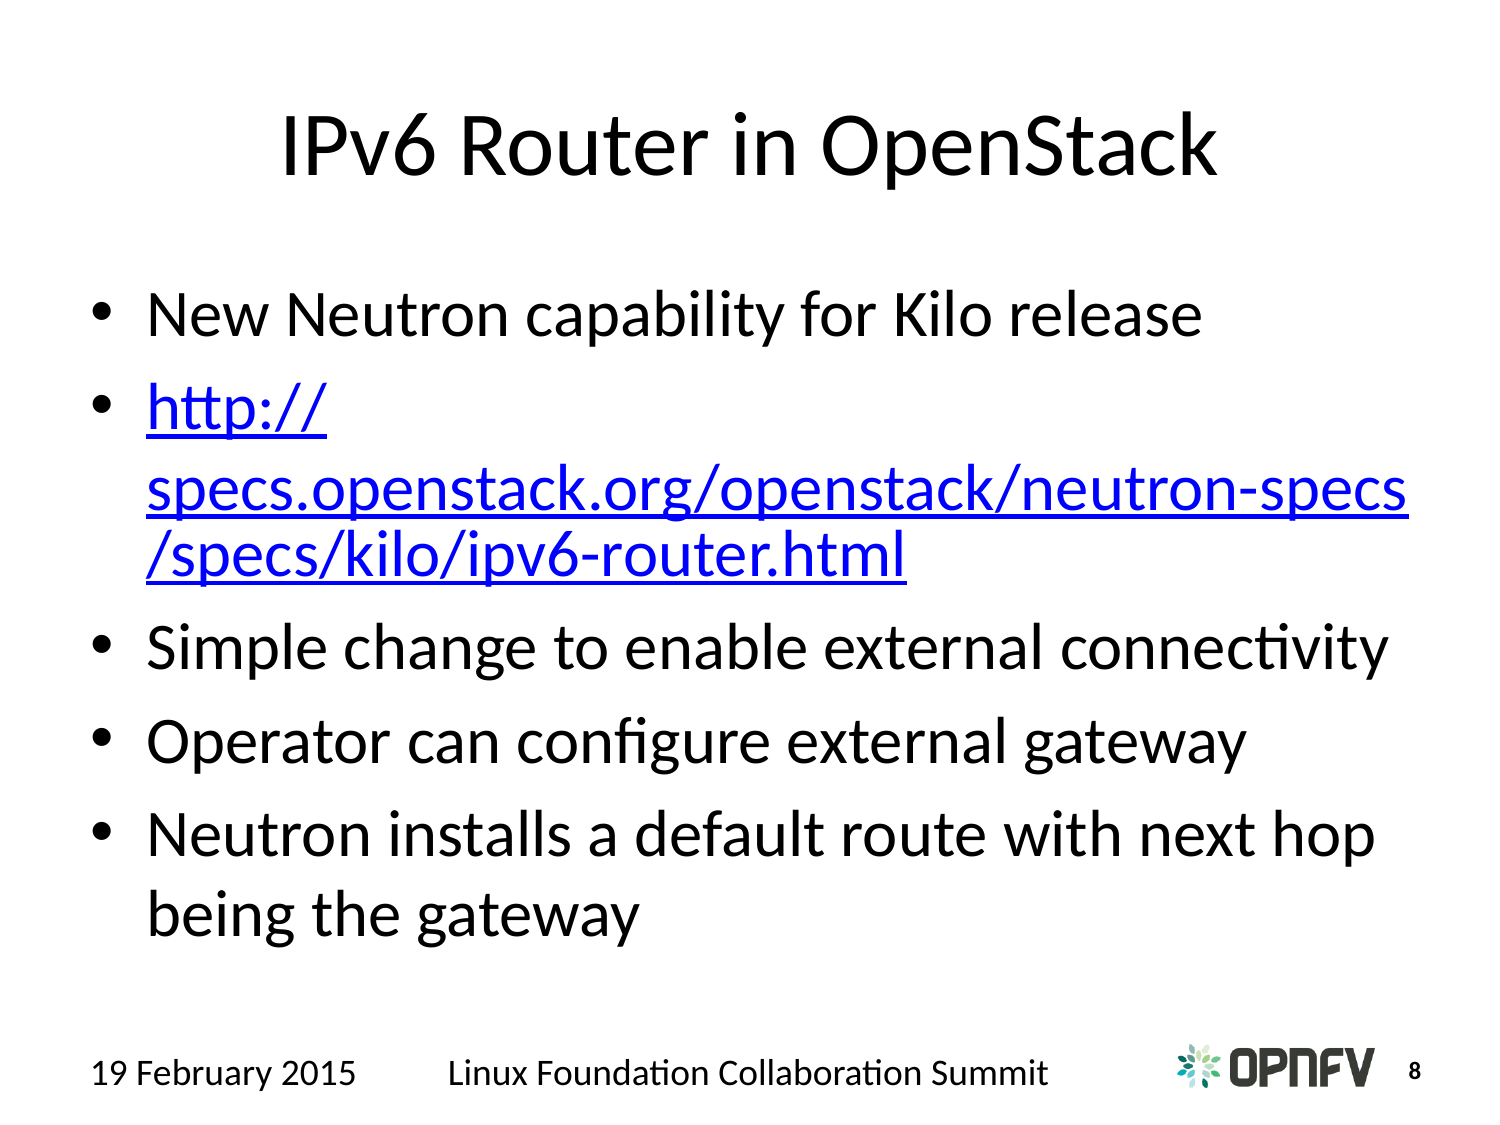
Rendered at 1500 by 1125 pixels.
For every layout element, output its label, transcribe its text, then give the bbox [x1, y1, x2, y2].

list New Neutron capability for Kilo release http://specs.openstack.org/openstack/neutron-specs/specs/kilo/ipv6-router.html Simple change to enable external connectivity Operator can configure external gateway Neutron installs a default route with next hop being the gateway [75, 262, 1425, 1005]
title IPv6 Router in OpenStack [75, 45, 1425, 233]
picture [1177, 1044, 1375, 1088]
